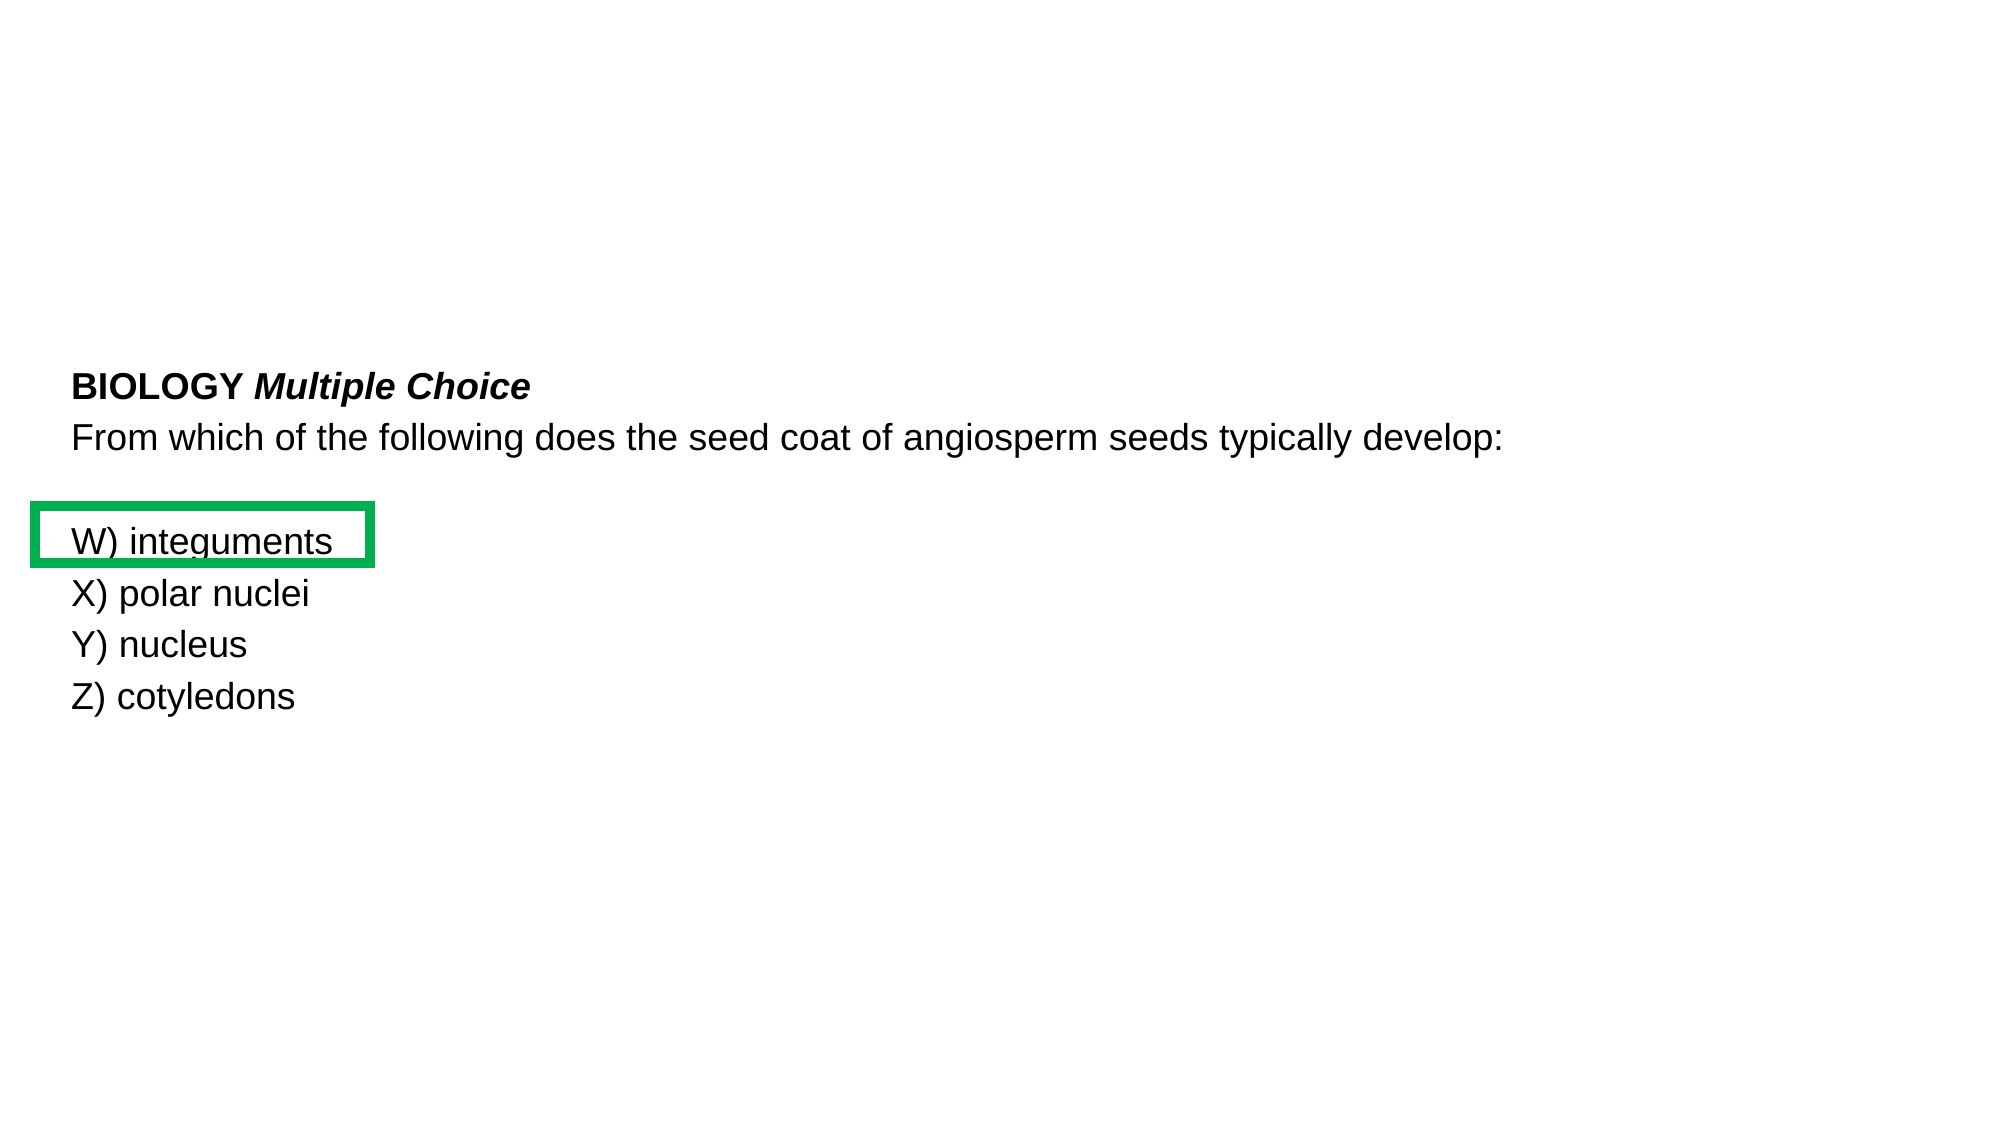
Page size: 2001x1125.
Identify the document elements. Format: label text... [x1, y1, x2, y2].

text_box BIOLOGY Multiple Choice From which of the following does the seed coat of angiosperm seeds typically develop: W) integuments X) polar nuclei Y) nucleus Z) cotyledons [56, 347, 1894, 725]
text_box [34, 505, 371, 564]
